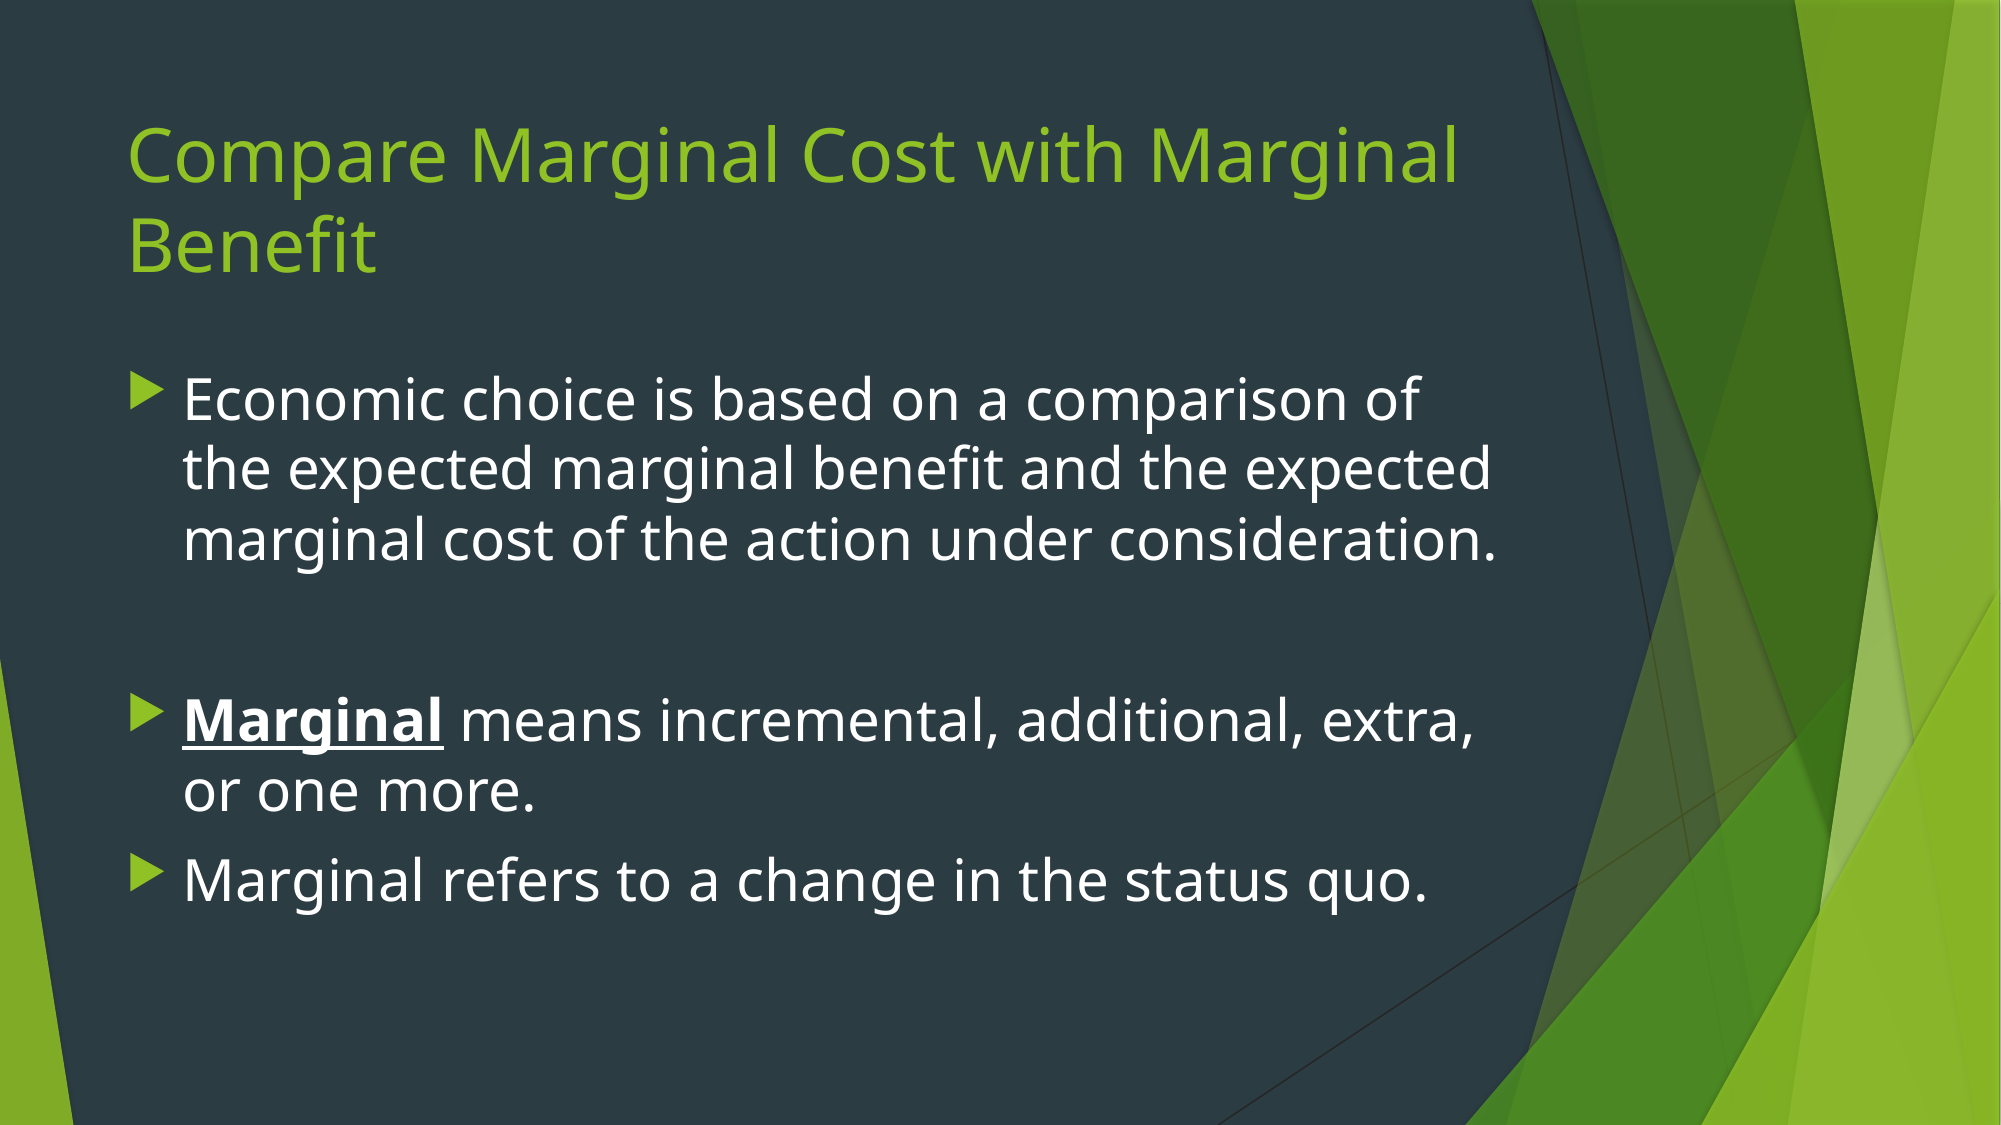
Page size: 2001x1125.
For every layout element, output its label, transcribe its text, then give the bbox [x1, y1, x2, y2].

list Economic choice is based on a comparison of the expected marginal benefit and the expected marginal cost of the action under consideration. Marginal means incremental, additional, extra, or one more. Marginal refers to a change in the status quo. [111, 354, 1522, 992]
title Compare Marginal Cost with Marginal Benefit [111, 99, 1522, 317]
